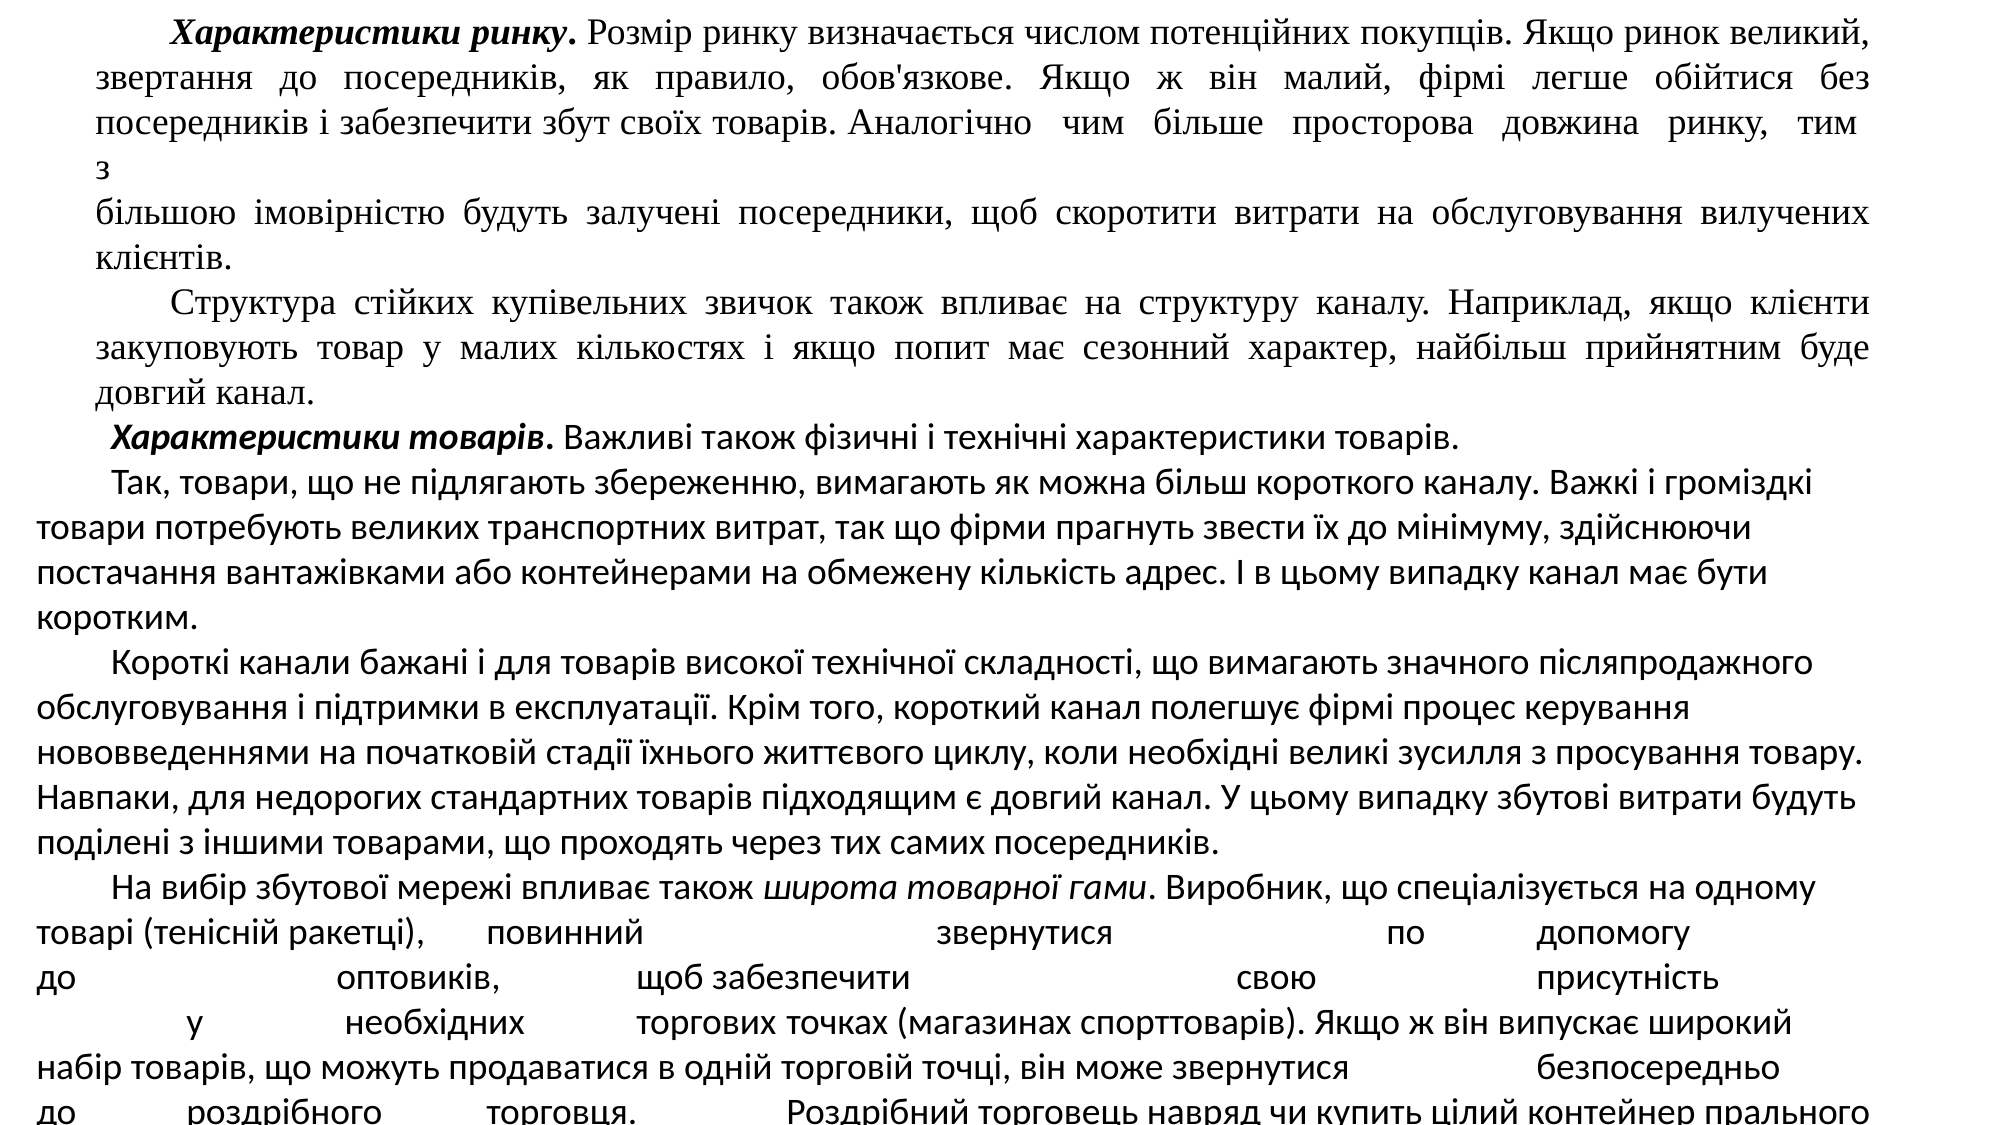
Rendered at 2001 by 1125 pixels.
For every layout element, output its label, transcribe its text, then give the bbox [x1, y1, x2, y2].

text_box Характеристики ринку. Розмір ринку визначається числом потенційних покупців. Якщо ринок великий, звертання до посередників, як правило, обов'язкове. Якщо ж він малий, фірмі легше обійтися без посередників і забезпечити збут своїх товарів. Аналогічно чим більше просторова довжина ринку, тим з більшою імовірністю будуть залучені посередники, щоб скоротити витрати на обслуговування вилучених клієнтів. Структура стійких купівельних звичок також впливає на структуру каналу. Наприклад, якщо клієнти закуповують товар у малих кількостях і якщо попит має сезонний характер, найбільш прийнятним буде довгий канал. Характеристики товарів. Важливі також фізичні і технічні характеристики товарів. Так, товари, що не підлягають збереженню, вимагають як можна більш короткого каналу. Важкі і громіздкі товари потребують великих транспортних витрат, так що фірми прагнуть звести їх до мінімуму, здійснюючи постачання вантажівками або контейнерами на обмежену кількість адрес. І в цьому випадку канал має бути коротким. Короткі канали бажані і для товарів високої технічної складності, що вимагають значного післяпродажного обслуговування і підтримки в експлуатації. Крім того, короткий канал полегшує фірмі процес керування нововведеннями на початковій стадії їхнього життєвого циклу, коли необхідні великі зусилля з просування товару. Навпаки, для недорогих стандартних товарів підходящим є довгий канал. У цьому випадку збутові витрати будуть поділені з іншими товарами, що проходять через тих самих посередників. На вибір збутової мережі впливає також широта товарної гами. Виробник, що спеціалізується на одному товарі (тенісній ракетці), повинний звернутися по допомогу до оптовиків, щоб забезпечити свою присутність у необхідних торгових точках (магазинах спорттоварів). Якщо ж він випускає широкий набір товарів, що можуть продаватися в одній торговій точці, він може звернутися безпосередньо до роздрібного торговця. Роздрібний торговець навряд чи купить цілий контейнер прального порошку, але цілком може придбати контейнер з різноманітними електротоварами [21, 0, 1931, 1125]
